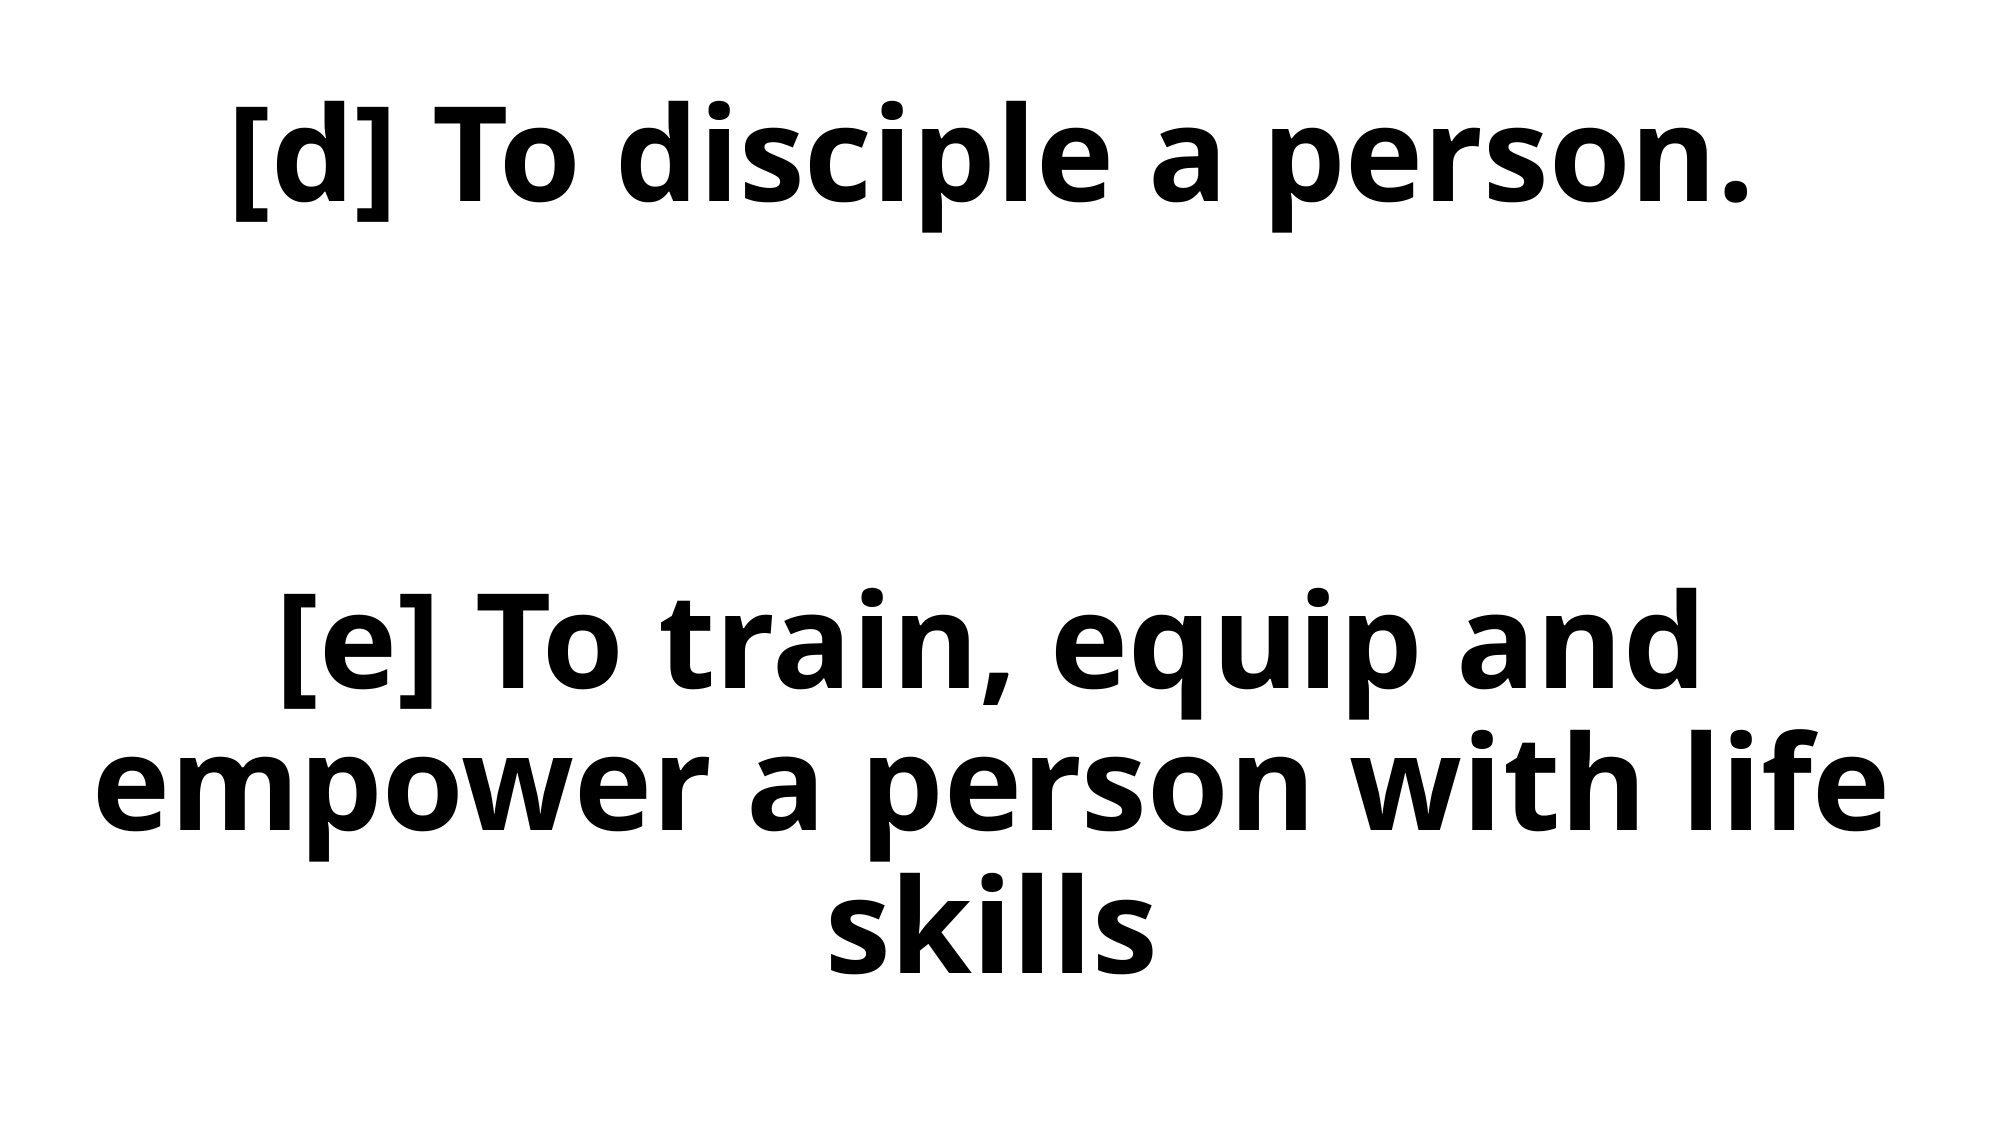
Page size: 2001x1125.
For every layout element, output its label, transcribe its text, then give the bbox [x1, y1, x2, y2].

list [d] To disciple a person. [e] To train, equip and empower a person with life skills [63, 79, 1921, 1014]
